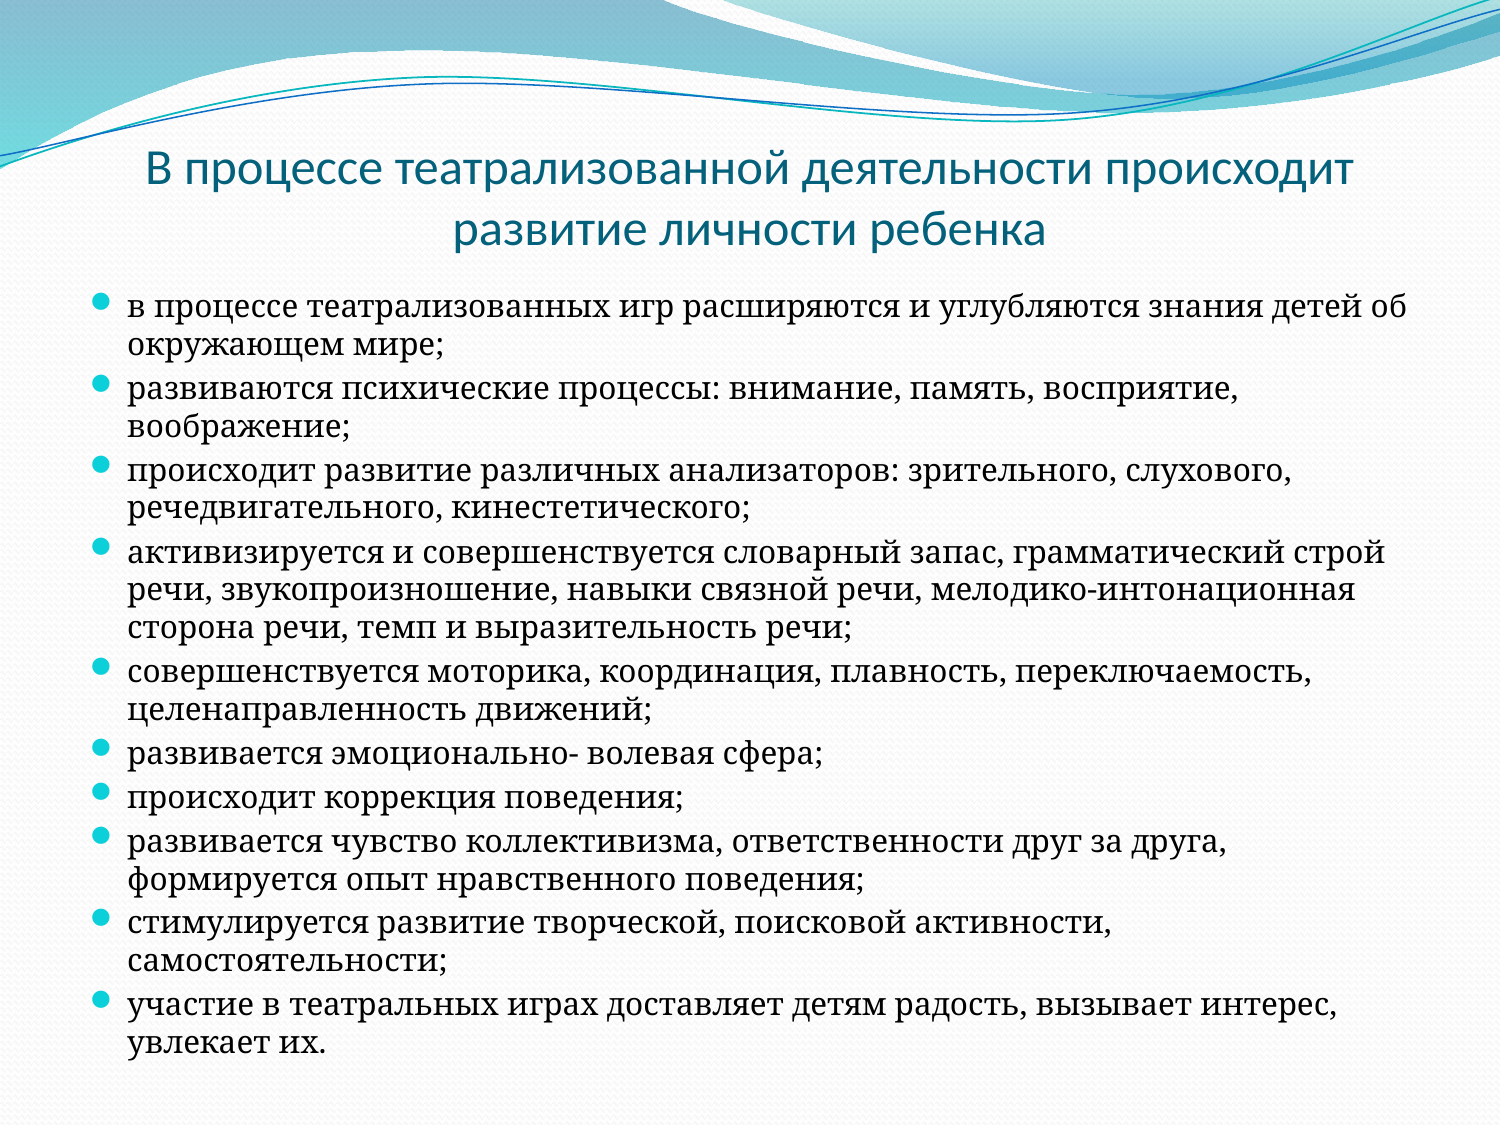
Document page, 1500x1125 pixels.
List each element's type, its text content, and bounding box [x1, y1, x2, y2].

title В процессе театрализованной деятельности происходит развитие личности ребенка [75, 125, 1425, 256]
list в процессе театрализованных игр расширяются и углубляются знания детей об окружающем мире; развиваются психические процессы: внимание, память, восприятие, воображение; происходит развитие различных анализаторов: зрительного, слухового, речедвигательного, кинестетического; активизируется и совершенствуется словарный запас, грамматический строй речи, звукопроизношение, навыки связной речи, мелодико-интонационная сторона речи, темп и выразительность речи; совершенствуется моторика, координация, плавность, переключаемость, целенаправленность движений; развивается эмоционально- волевая сфера; происходит коррекция поведения; развивается чувство коллективизма, ответственности друг за друга, формируется опыт нравственного поведения; стимулируется развитие творческой, поисковой активности, самостоятельности; участие в театральных играх доставляет детям радость, вызывает интерес, увлекает их. [75, 278, 1425, 1071]
